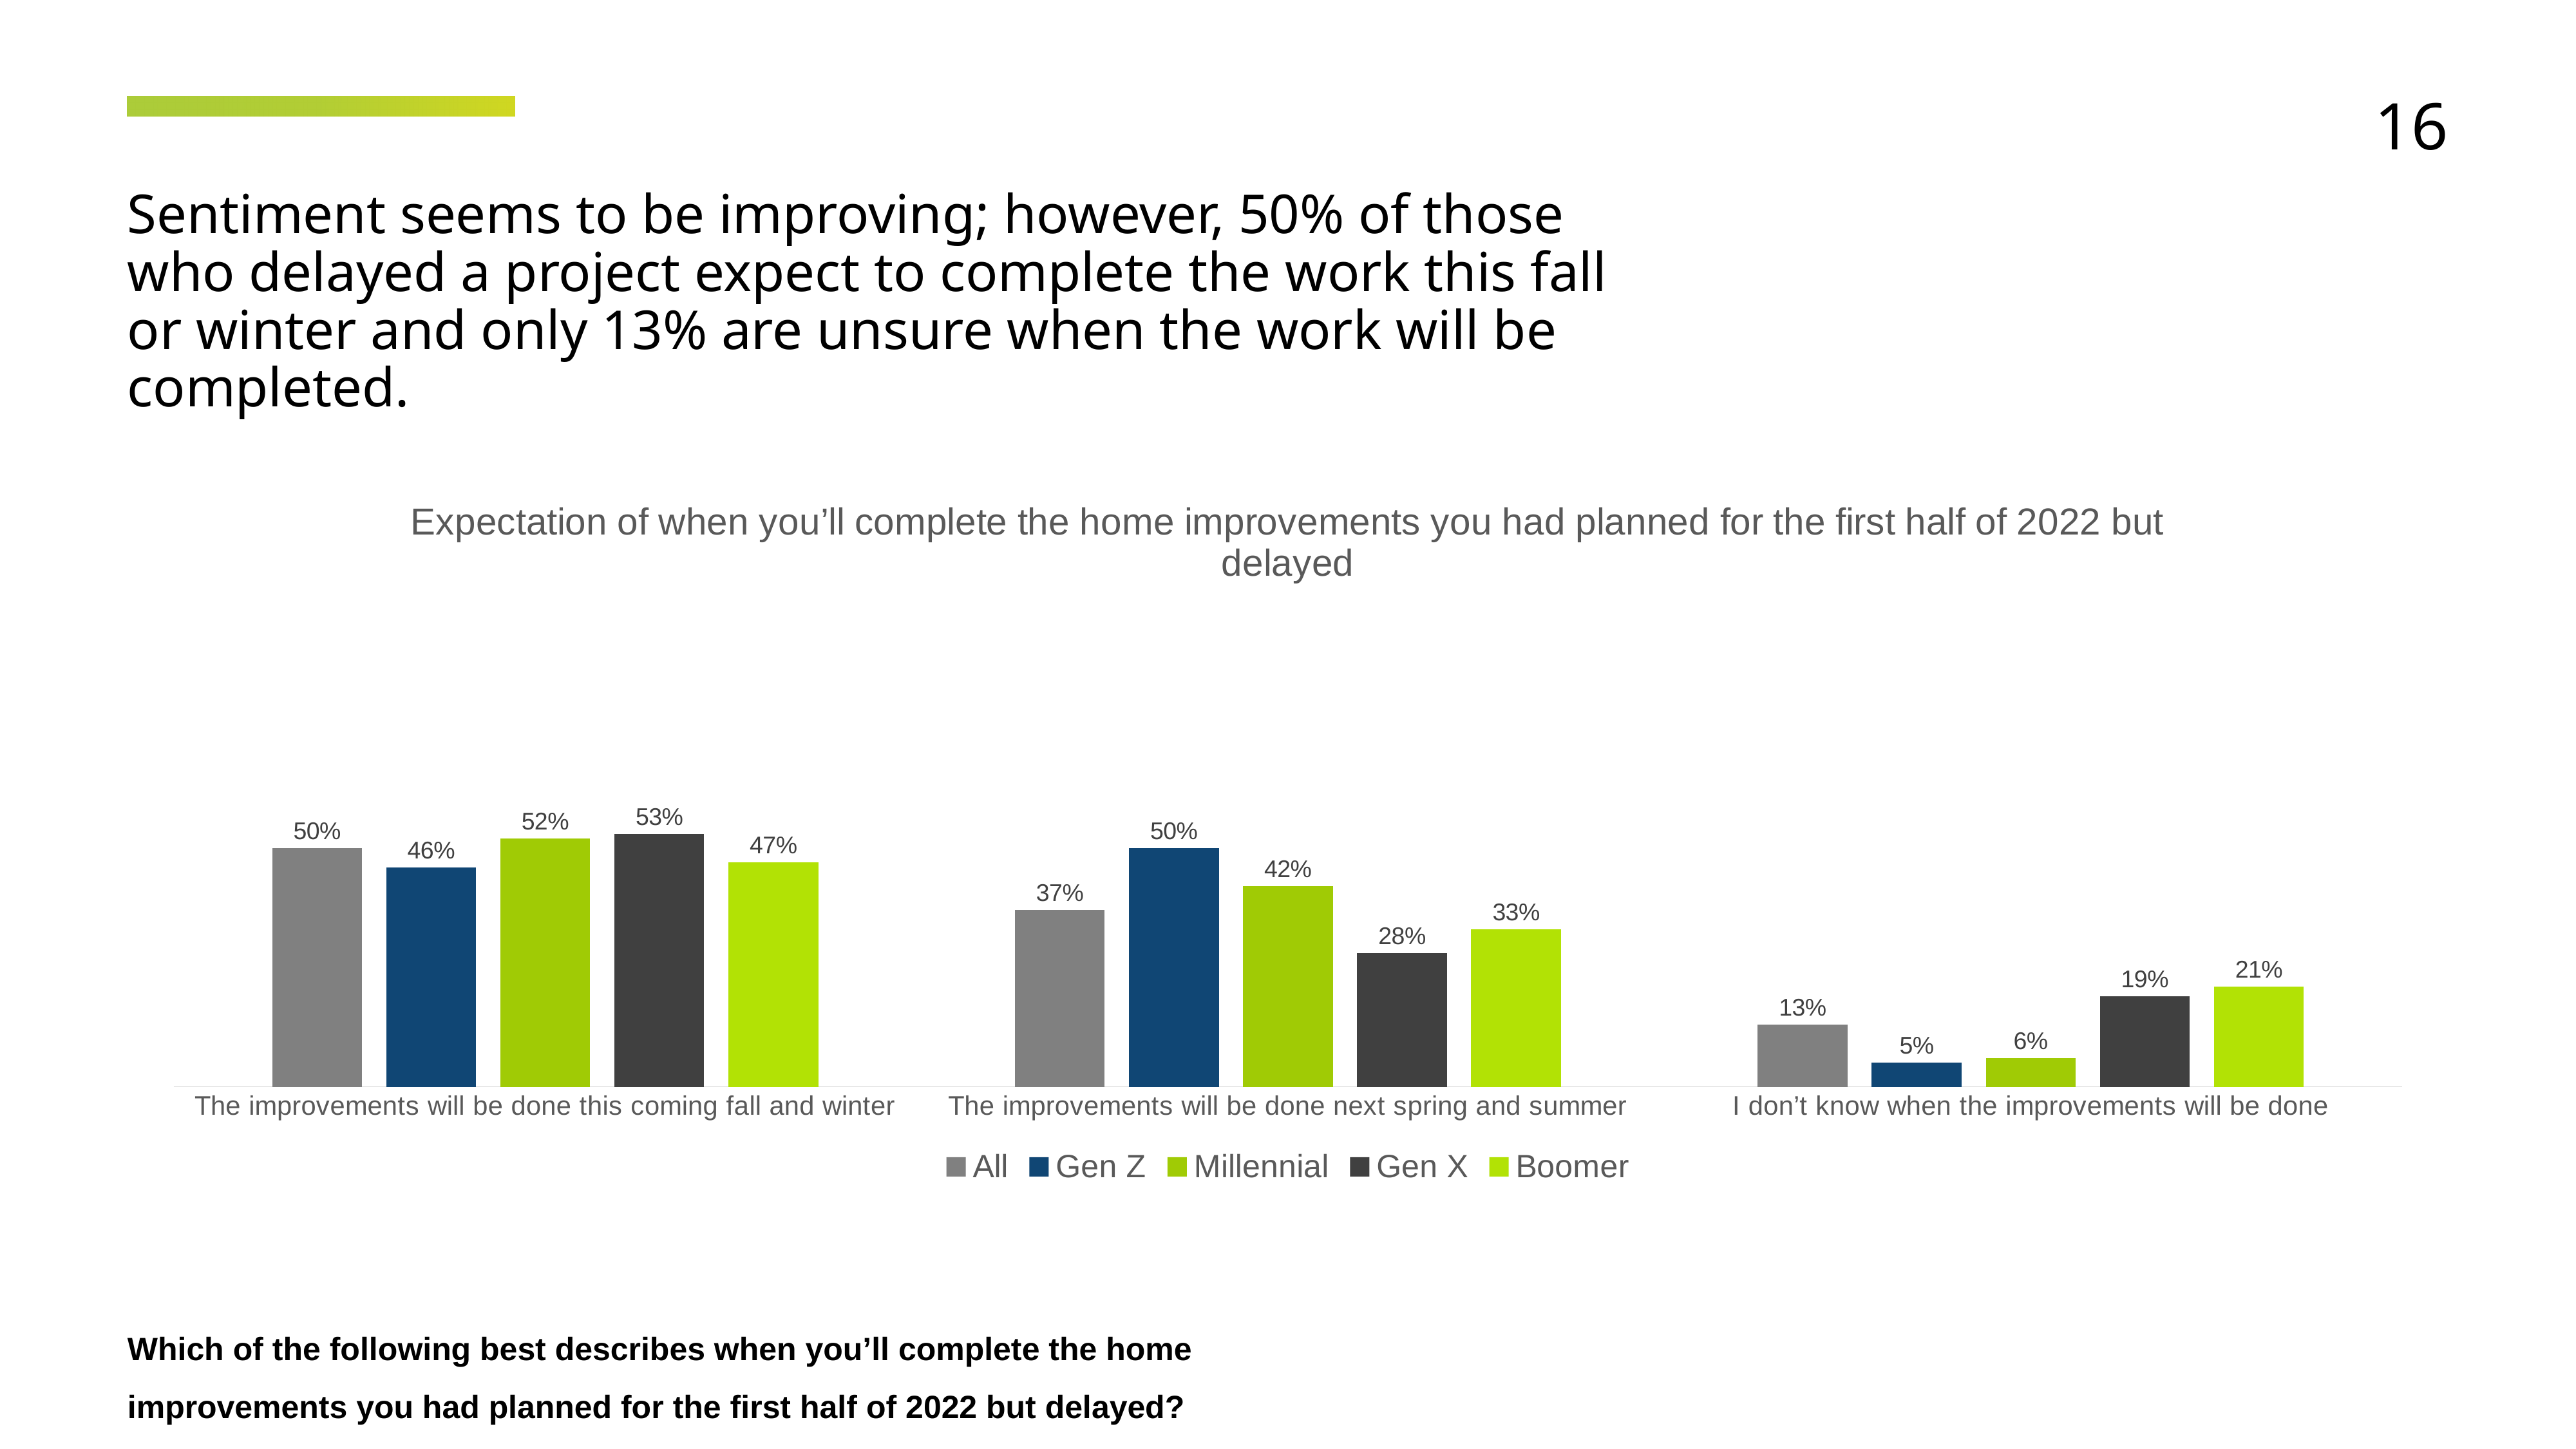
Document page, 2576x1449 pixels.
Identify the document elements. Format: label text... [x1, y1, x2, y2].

chart [127, 471, 2449, 1191]
picture [127, 96, 515, 117]
text_box 16 [2231, 85, 2448, 244]
list Sentiment seems to be improving; however, 50% of those who delayed a project expect to complete the work this fall or winter and only 13% are unsure when the work will be completed. [127, 187, 1674, 388]
list Which of the following best describes when you’ll complete the home improvements you had planned for the first half of 2022 but delayed? [127, 1309, 1410, 1372]
